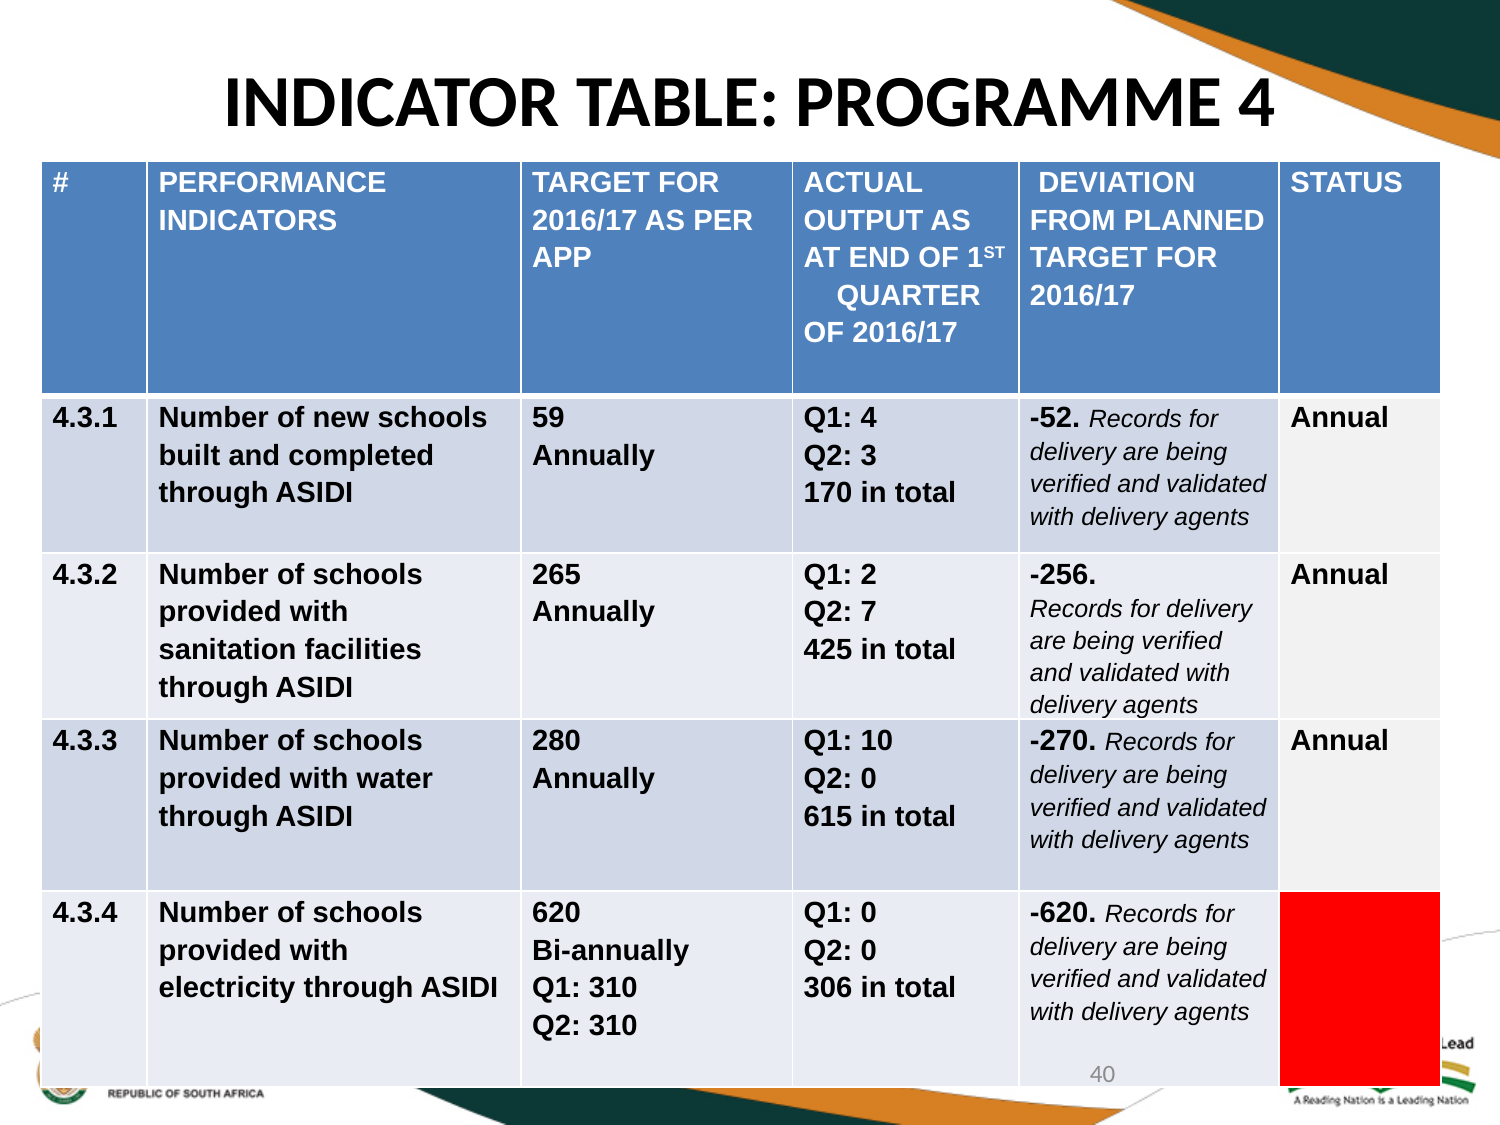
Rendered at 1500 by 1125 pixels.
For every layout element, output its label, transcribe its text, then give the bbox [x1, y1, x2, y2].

table_cell Number of schools provided with sanitation facilities through ASIDI [148, 554, 520, 718]
table_cell Q1: 10 Q2: 0 615 in total [793, 720, 1018, 890]
table_cell -270. Records for delivery are being verified and validated with delivery agents [1020, 720, 1278, 890]
table_cell Number of new schools built and completed through ASIDI [148, 399, 520, 552]
table_cell 4.3.1 [42, 399, 146, 552]
table_cell 4.3.4 [42, 892, 146, 1086]
table_header TARGET FOR 2016/17 AS PER APP [522, 162, 792, 393]
table_cell Q1: 0 Q2: 0 306 in total [793, 892, 1018, 1086]
table_cell 4.3.2 [42, 554, 146, 718]
table_cell Annual [1280, 554, 1440, 718]
table_header STATUS [1280, 162, 1440, 393]
table_cell 265 Annually [522, 554, 792, 718]
table_cell 620 Bi-annually Q1: 310 Q2: 310 [522, 892, 792, 1086]
table_cell 59 Annually [522, 399, 792, 552]
picture [0, 0, 1500, 1125]
table_cell Annual [1280, 720, 1440, 890]
table_cell 4.3.3 [42, 720, 146, 890]
table_cell Number of schools provided with electricity through ASIDI [148, 892, 520, 1086]
table_cell 280 Annually [522, 720, 792, 890]
table_header DEVIATION FROM PLANNED TARGET FOR 2016/17 [1020, 162, 1278, 393]
table_cell Q1: 2 Q2: 7 425 in total [793, 554, 1018, 718]
table_cell -256. Records for delivery are being verified and validated with delivery agents [1020, 554, 1278, 718]
table_cell -620. Records for delivery are being verified and validated with delivery agents [1020, 892, 1278, 1086]
table_header # [42, 162, 146, 393]
slide_number 40 [1074, 1042, 1425, 1103]
table_cell [1280, 892, 1440, 1086]
table_cell Number of schools provided with water through ASIDI [148, 720, 520, 890]
table_cell -52. Records for delivery are being verified and validated with delivery agents [1020, 399, 1278, 552]
table_cell Annual [1280, 399, 1440, 552]
table_cell Q1: 4 Q2: 3 170 in total [793, 399, 1018, 552]
table_header PERFORMANCE INDICATORS [148, 162, 520, 393]
table_header ACTUAL OUTPUT AS AT END OF 1ST QUARTER OF 2016/17 [793, 162, 1018, 393]
title INDICATOR TABLE: PROGRAMME 4 [75, 45, 1425, 149]
